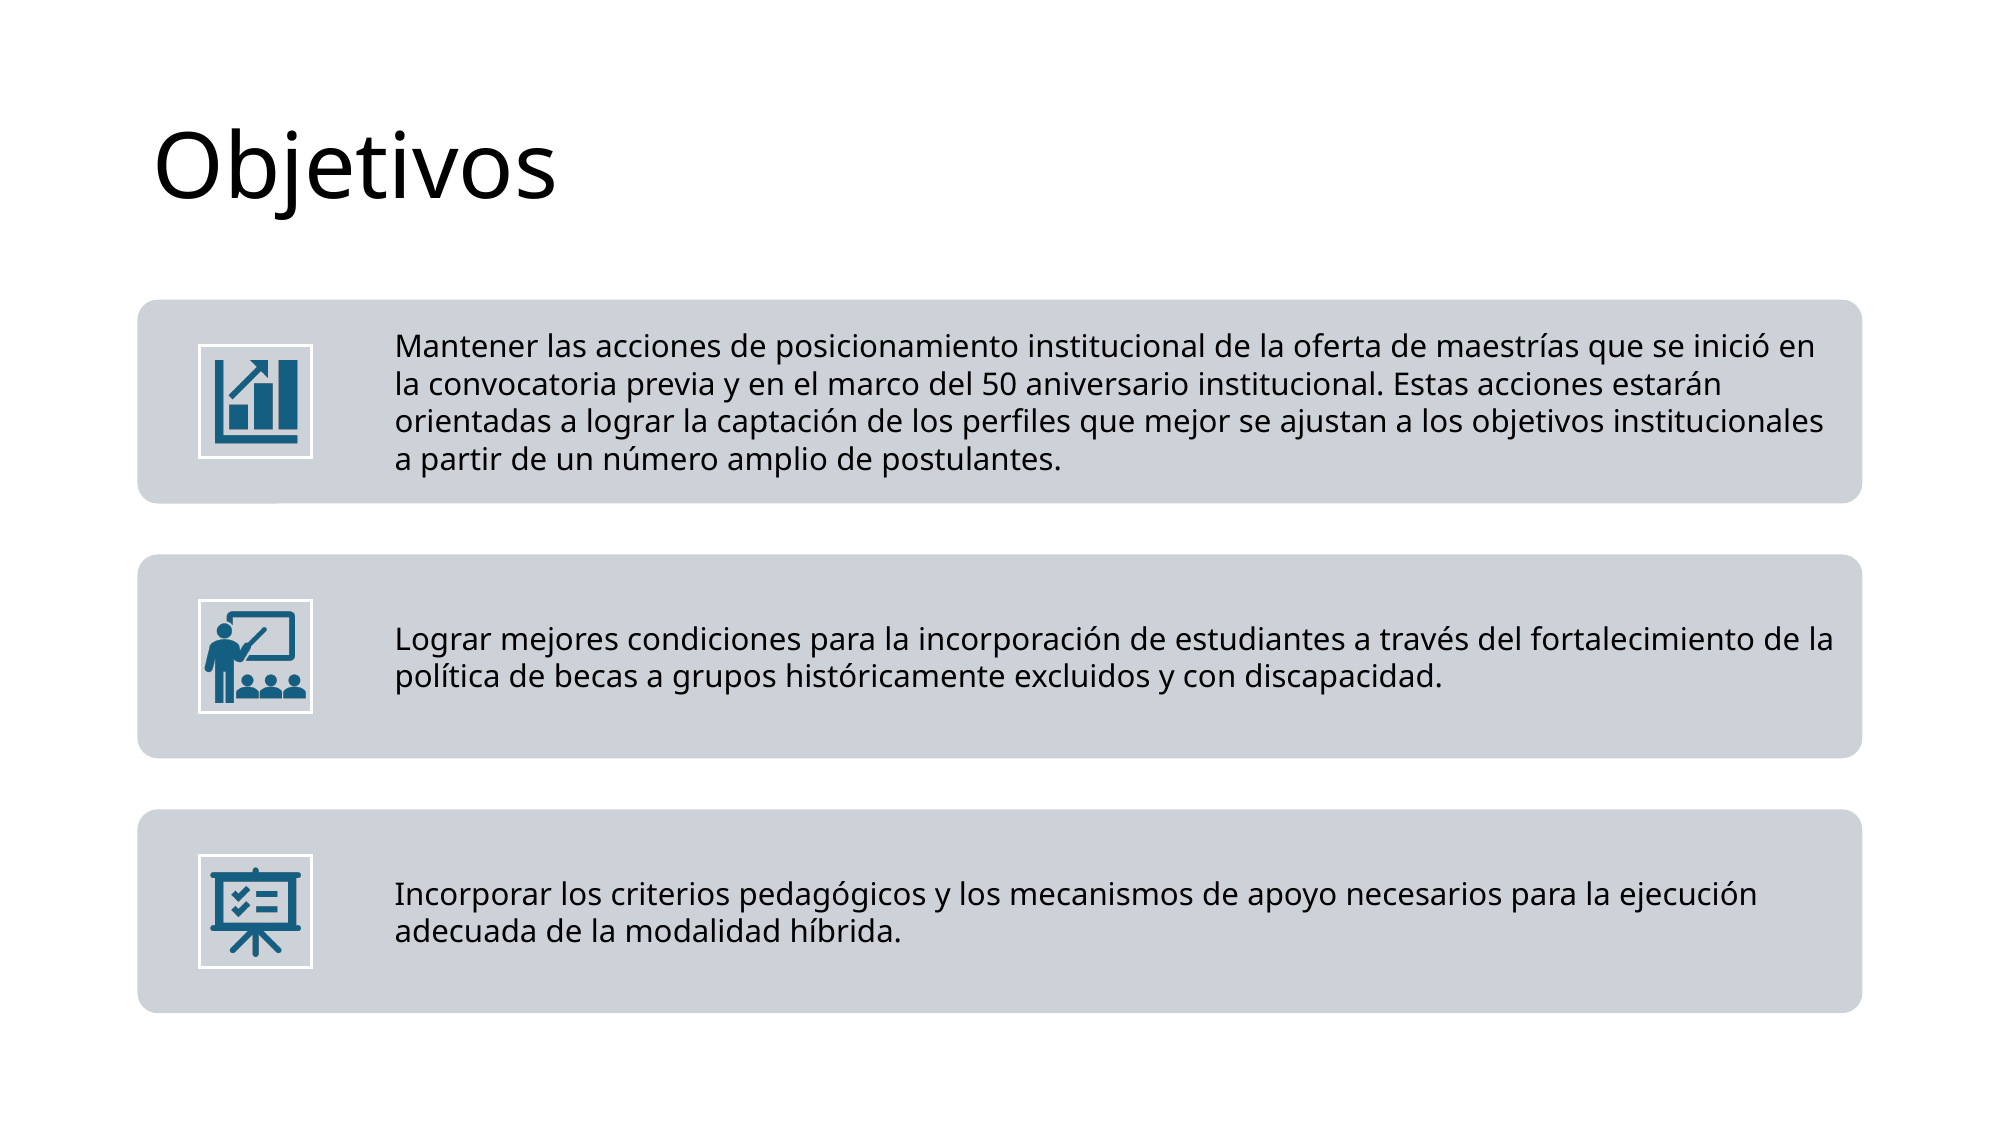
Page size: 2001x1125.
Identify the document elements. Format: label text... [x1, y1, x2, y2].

title Objetivos [137, 59, 1863, 278]
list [136, 298, 1863, 1014]
